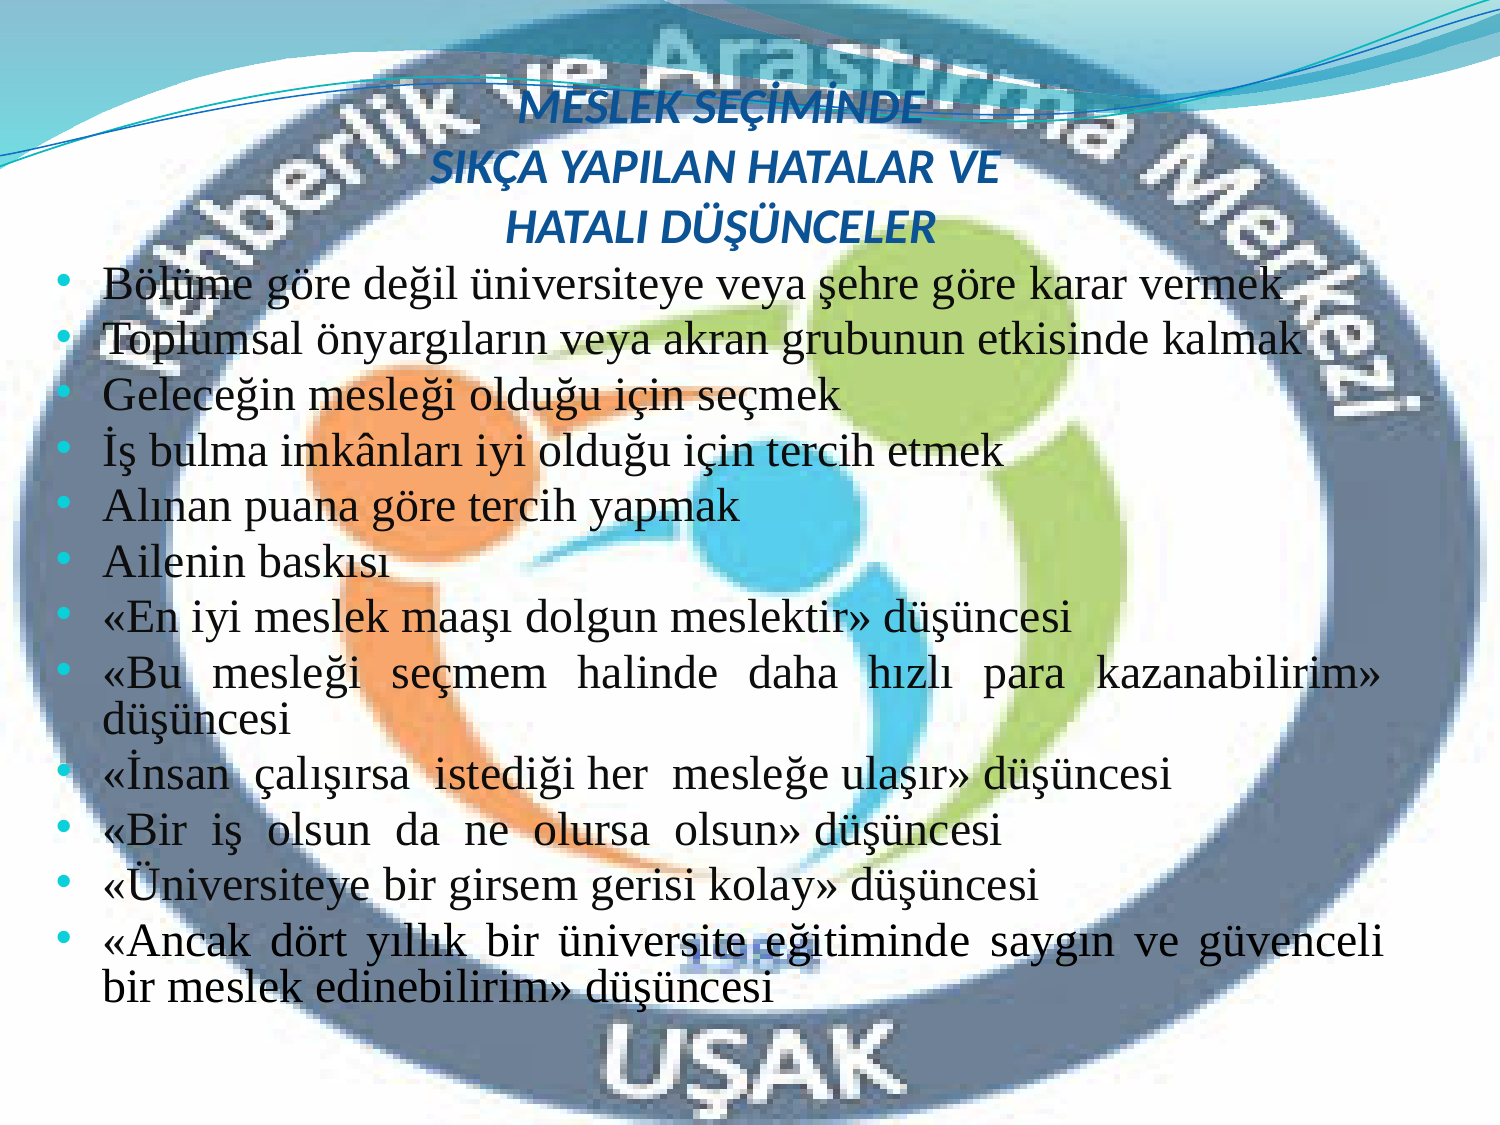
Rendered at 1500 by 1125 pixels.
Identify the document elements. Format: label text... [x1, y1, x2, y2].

list Bölüme göre değil üniversiteye veya şehre göre karar vermek Toplumsal önyargıların veya akran grubunun etkisinde kalmak Geleceğin mesleği olduğu için seçmek İş bulma imkânları iyi olduğu için tercih etmek Alınan puana göre tercih yapmak Ailenin baskısı «En iyi meslek maaşı dolgun meslektir» düşüncesi «Bu mesleği seçmem halinde daha hızlı para kazanabilirim» düşüncesi «İnsan çalışırsa istediği her mesleğe ulaşır» düşüncesi «Bir iş olsun da ne olursa olsun» düşüncesi «Üniversiteye bir girsem gerisi kolay» düşüncesi «Ancak dört yıllık bir üniversite eğitiminde saygın ve güvenceli bir meslek edinebilirim» düşüncesi [41, 255, 1400, 1055]
title MESLEK SEÇİMİNDE SIKÇA YAPILAN HATALAR VE HATALI DÜŞÜNCELER [76, 66, 1367, 254]
